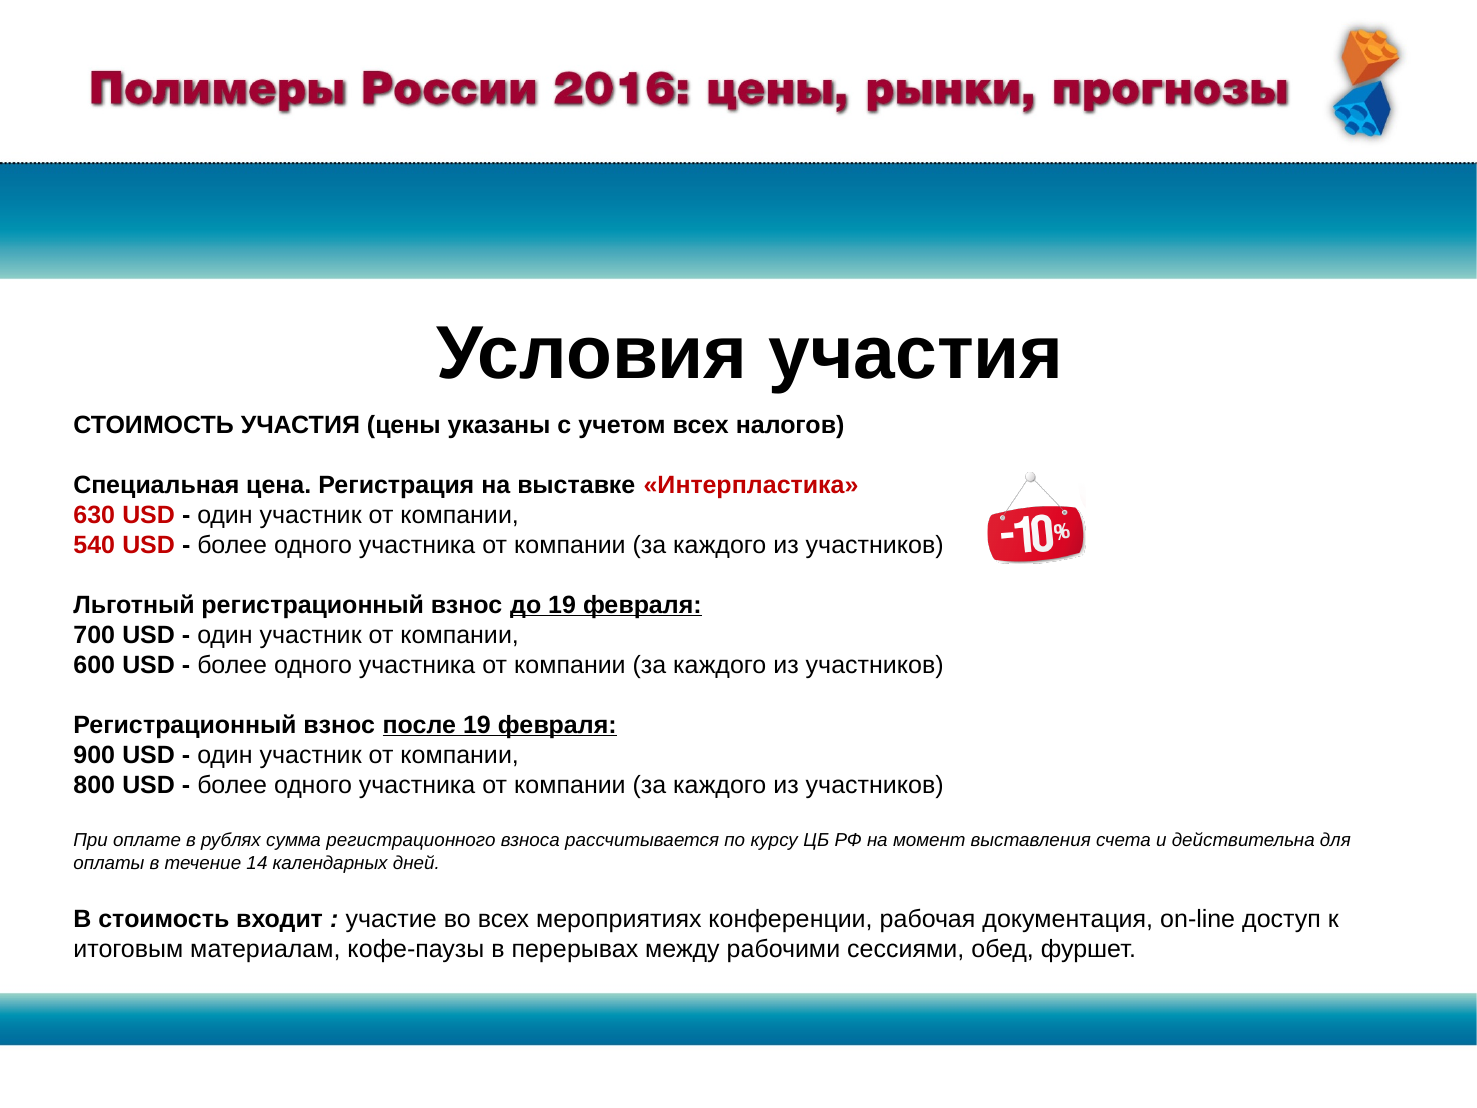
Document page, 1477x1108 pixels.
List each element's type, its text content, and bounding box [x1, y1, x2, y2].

picture [0, 1045, 1477, 1108]
picture [0, 0, 1477, 164]
text_box СТОИМОСТЬ УЧАСТИЯ (цены указаны с учетом всех налогов) Специальная цена. Регистрация на выставке «Интерпластика» 630 USD - один участник от компании, 540 USD - более одного участника от компании (за каждого из участников) Льготный регистрационный взнос до 19 февраля: 700 USD - один участник от компании, 600 USD - более одного участника от компании (за каждого из участников) Регистрационный взнос после 19 февраля: 900 USD - один участник от компании, 800 USD - более одного участника от компании (за каждого из участников) При оплате в рублях сумма регистрационного взноса рассчитывается по курсу ЦБ РФ на момент выставления счета и действительна для оплаты в течение 14 календарных дней. В стоимость входит : участие во всех мероприятиях конференции, рабочая документация, on-line доступ к итоговым материалам, кофе-паузы в перерывах между рабочими сессиями, обед, фуршет. [58, 401, 1418, 971]
text_box Условия участия [58, 295, 1442, 446]
picture [0, 224, 1477, 1015]
